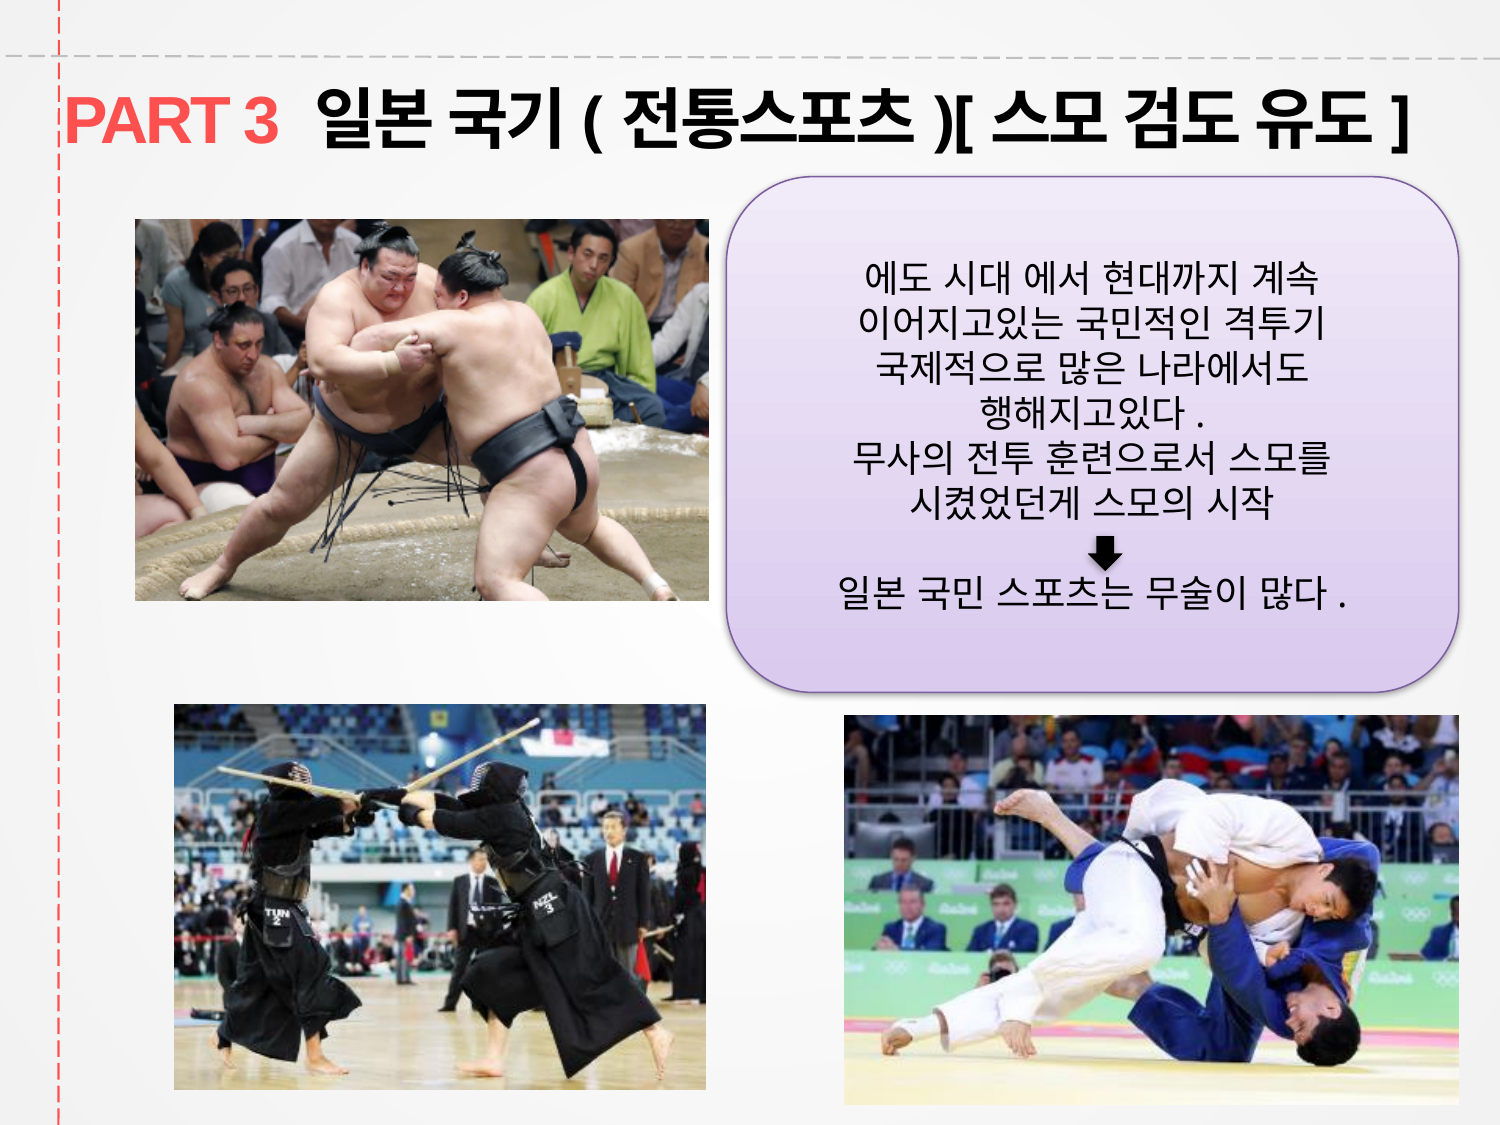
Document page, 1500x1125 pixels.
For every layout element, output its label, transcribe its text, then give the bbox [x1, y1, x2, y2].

picture [174, 703, 707, 1091]
text_box [1087, 535, 1123, 572]
text_box PART 3 일본 국기(전통스포츠)[스모 검도 유도] [50, 69, 1426, 165]
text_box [0, 55, 1500, 59]
text_box 에도 시대 에서 현대까지 계속 이어지고있는 국민적인 격투기 국제적으로 많은 나라에서도 행해지고있다. 무사의 전투 훈련으로서 스모를 시켰었던게 스모의 시작 일본 국민 스포츠는 무술이 많다. [725, 175, 1460, 694]
picture [844, 715, 1459, 1105]
picture [135, 219, 710, 601]
